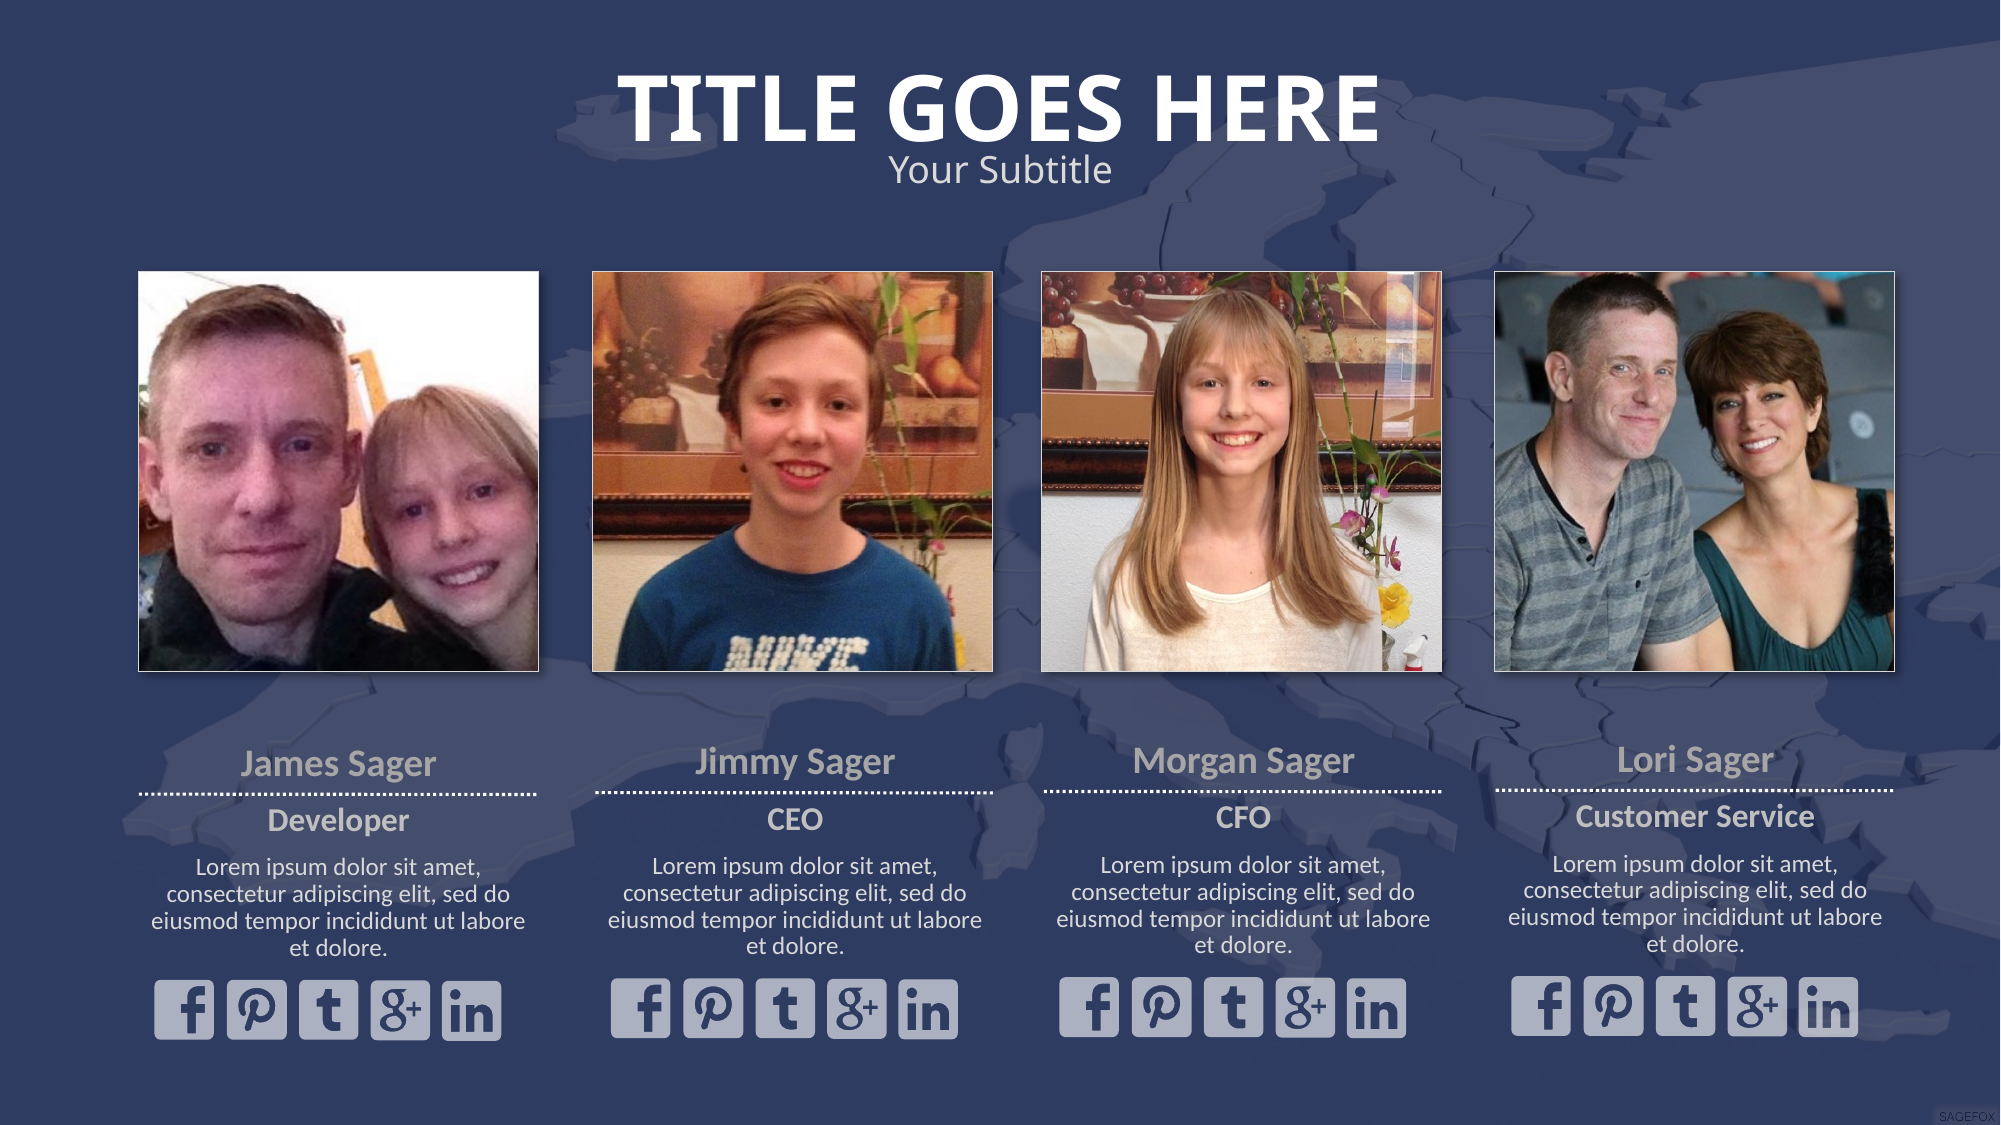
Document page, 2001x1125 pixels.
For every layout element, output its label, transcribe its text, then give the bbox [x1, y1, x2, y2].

text_box Morgan Sager [1068, 739, 1419, 782]
text_box CFO [1068, 797, 1419, 840]
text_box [548, 42, 1452, 199]
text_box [154, 979, 502, 1041]
text_box Customer Service [1520, 796, 1871, 839]
text_box James Sager [163, 742, 514, 785]
text_box Lorem ipsum dolor sit amet, consectetur adipiscing elit, sed do eiusmod tempor incididunt ut labore et dolore. [138, 854, 539, 968]
text_box Jimmy Sager [620, 740, 971, 784]
text_box Developer [163, 799, 514, 842]
text_box Lorem ipsum dolor sit amet, consectetur adipiscing elit, sed do eiusmod tempor incididunt ut labore et dolore. [1495, 850, 1896, 964]
text_box [1494, 271, 1896, 673]
text_box CEO [620, 798, 971, 841]
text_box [1059, 977, 1407, 1039]
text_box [1511, 976, 1859, 1038]
text_box [1040, 270, 1442, 672]
text_box Lorem ipsum dolor sit amet, consectetur adipiscing elit, sed do eiusmod tempor incididunt ut labore et dolore. [595, 852, 996, 966]
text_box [610, 978, 958, 1040]
text_box Lorem ipsum dolor sit amet, consectetur adipiscing elit, sed do eiusmod tempor incididunt ut labore et dolore. [1043, 851, 1444, 965]
text_box [138, 270, 540, 672]
text_box Lori Sager [1520, 738, 1871, 781]
text_box [591, 270, 993, 672]
